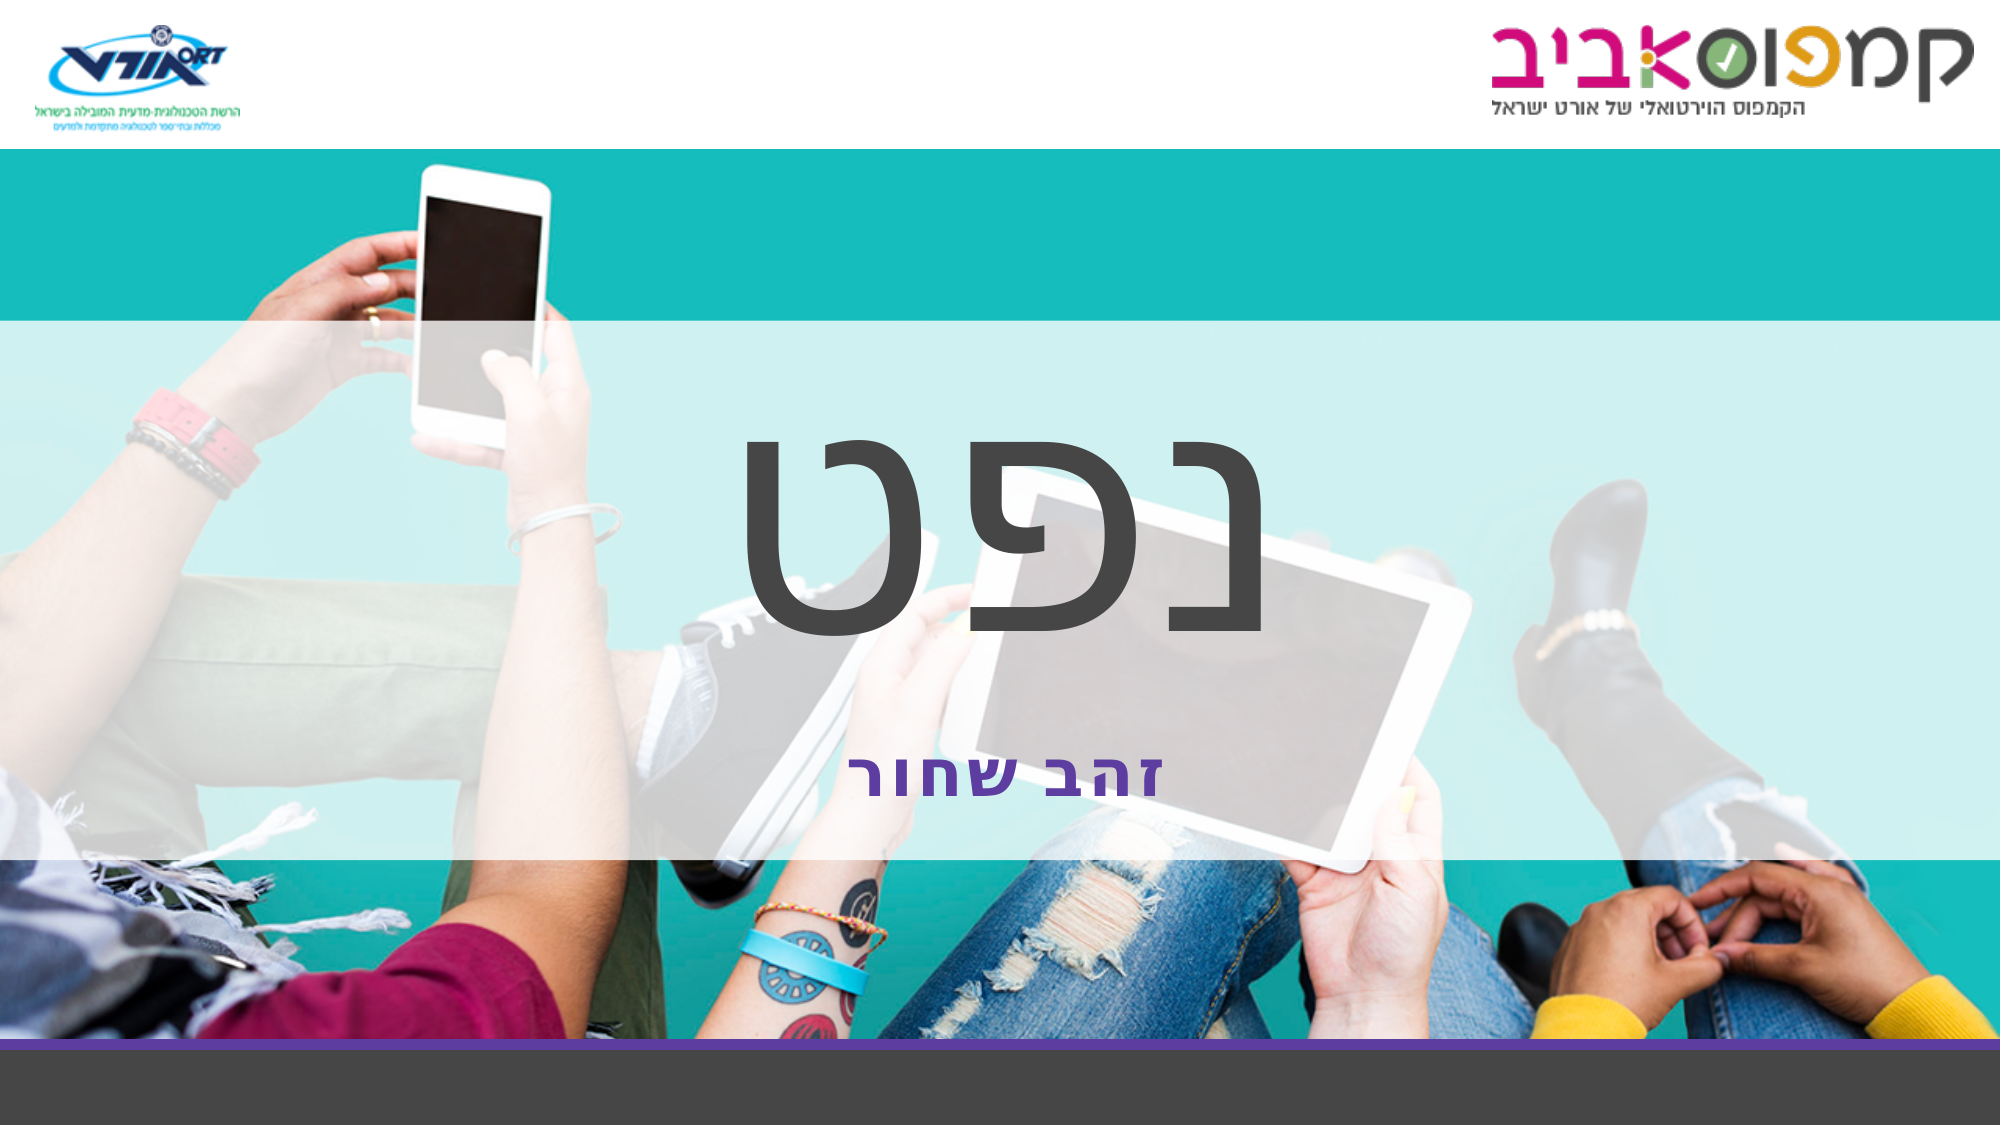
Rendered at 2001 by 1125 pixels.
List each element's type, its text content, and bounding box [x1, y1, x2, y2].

picture [1492, 25, 1974, 118]
picture [0, 149, 2000, 320]
subtitle זהב שחור [180, 730, 1831, 861]
title נפט [180, 328, 1830, 710]
picture [35, 25, 240, 132]
picture [0, 861, 2000, 1039]
